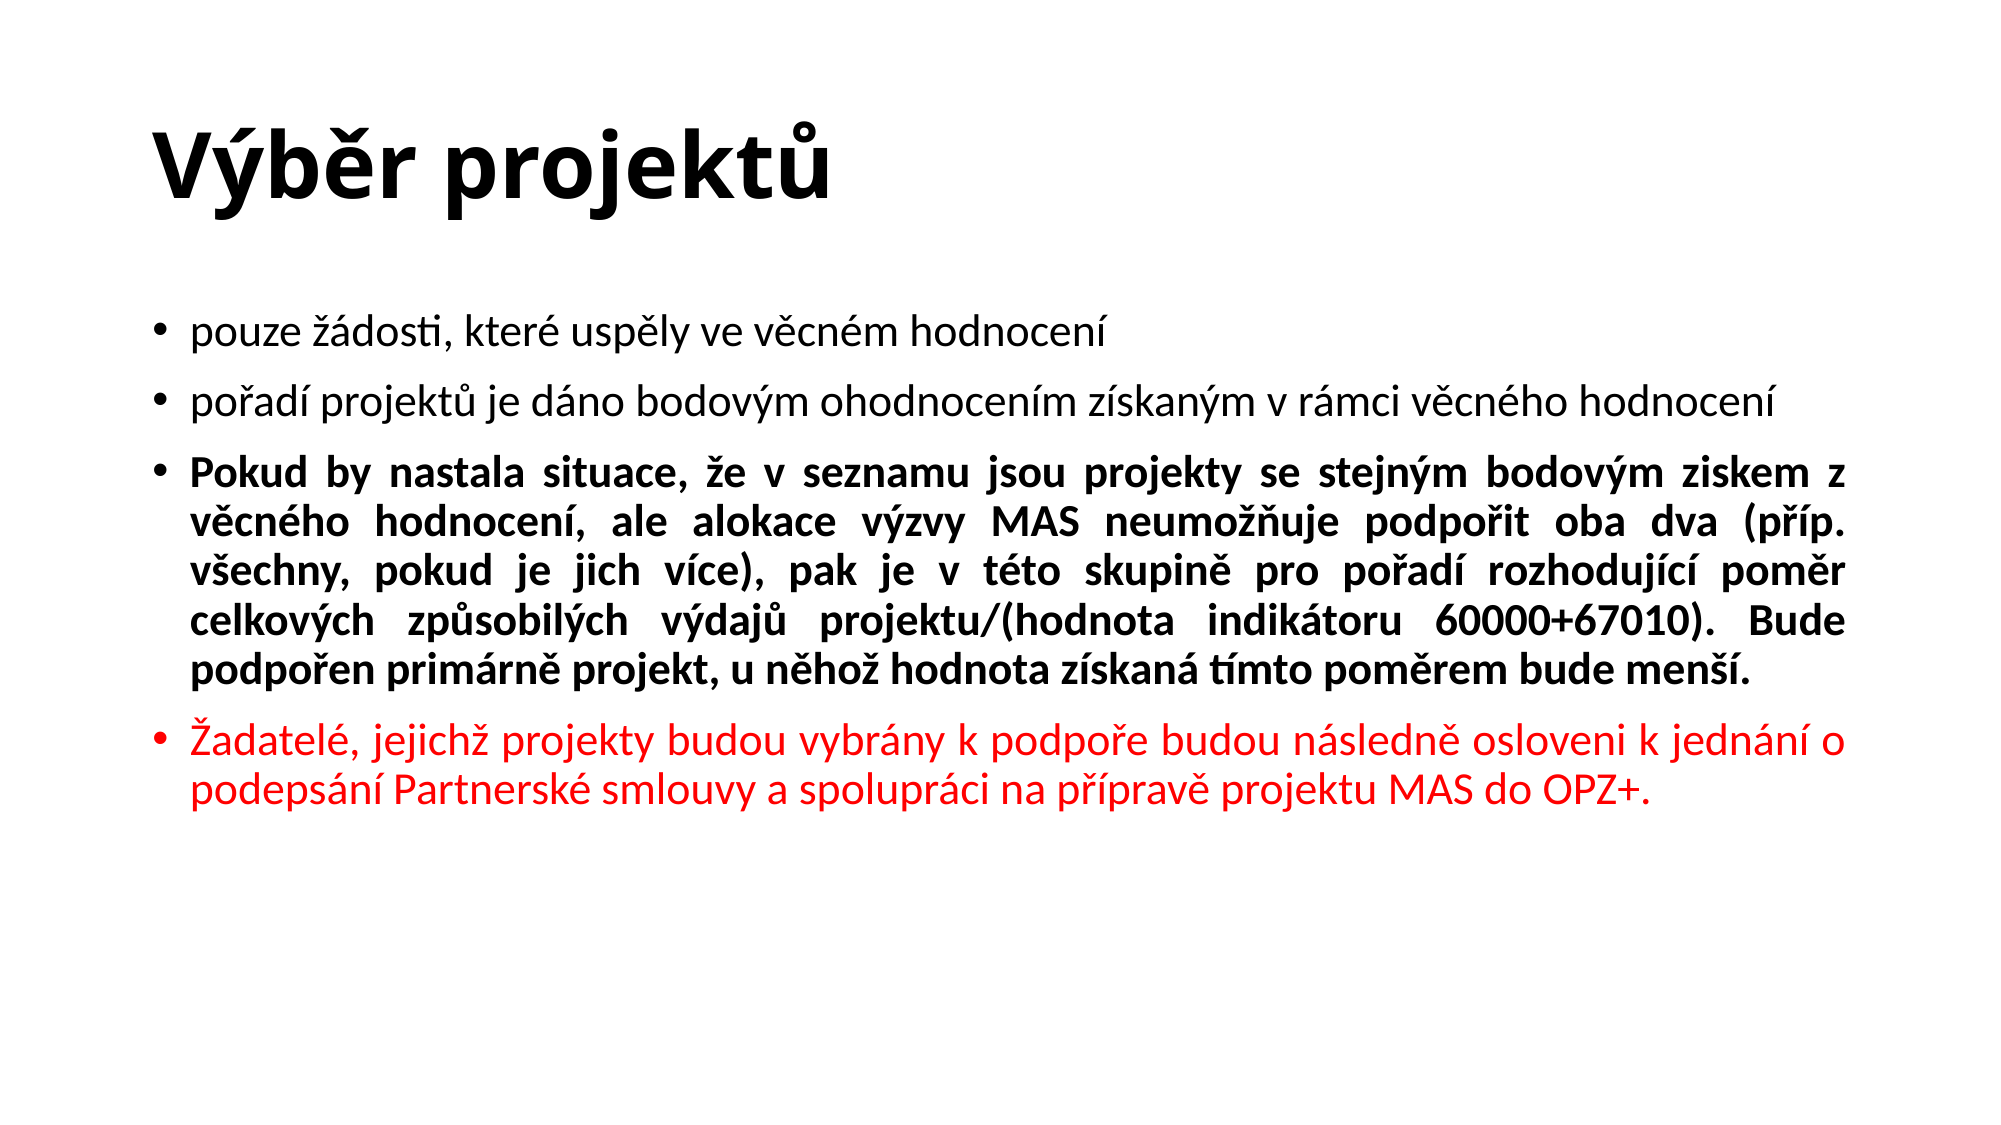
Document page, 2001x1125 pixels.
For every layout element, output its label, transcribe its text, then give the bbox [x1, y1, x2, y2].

list pouze žádosti, které uspěly ve věcném hodnocení pořadí projektů je dáno bodovým ohodnocením získaným v rámci věcného hodnocení Pokud by nastala situace, že v seznamu jsou projekty se stejným bodovým ziskem z věcného hodnocení, ale alokace výzvy MAS neumožňuje podpořit oba dva (příp. všechny, pokud je jich více), pak je v této skupině pro pořadí rozhodující poměr celkových způsobilých výdajů projektu/(hodnota indikátoru 60000+67010). Bude podpořen primárně projekt, u něhož hodnota získaná tímto poměrem bude menší. Žadatelé, jejichž projekty budou vybrány k podpoře budou následně osloveni k jednání o podepsání Partnerské smlouvy a spolupráci na přípravě projektu MAS do OPZ+. [137, 299, 1863, 1014]
title Výběr projektů [137, 59, 1863, 278]
